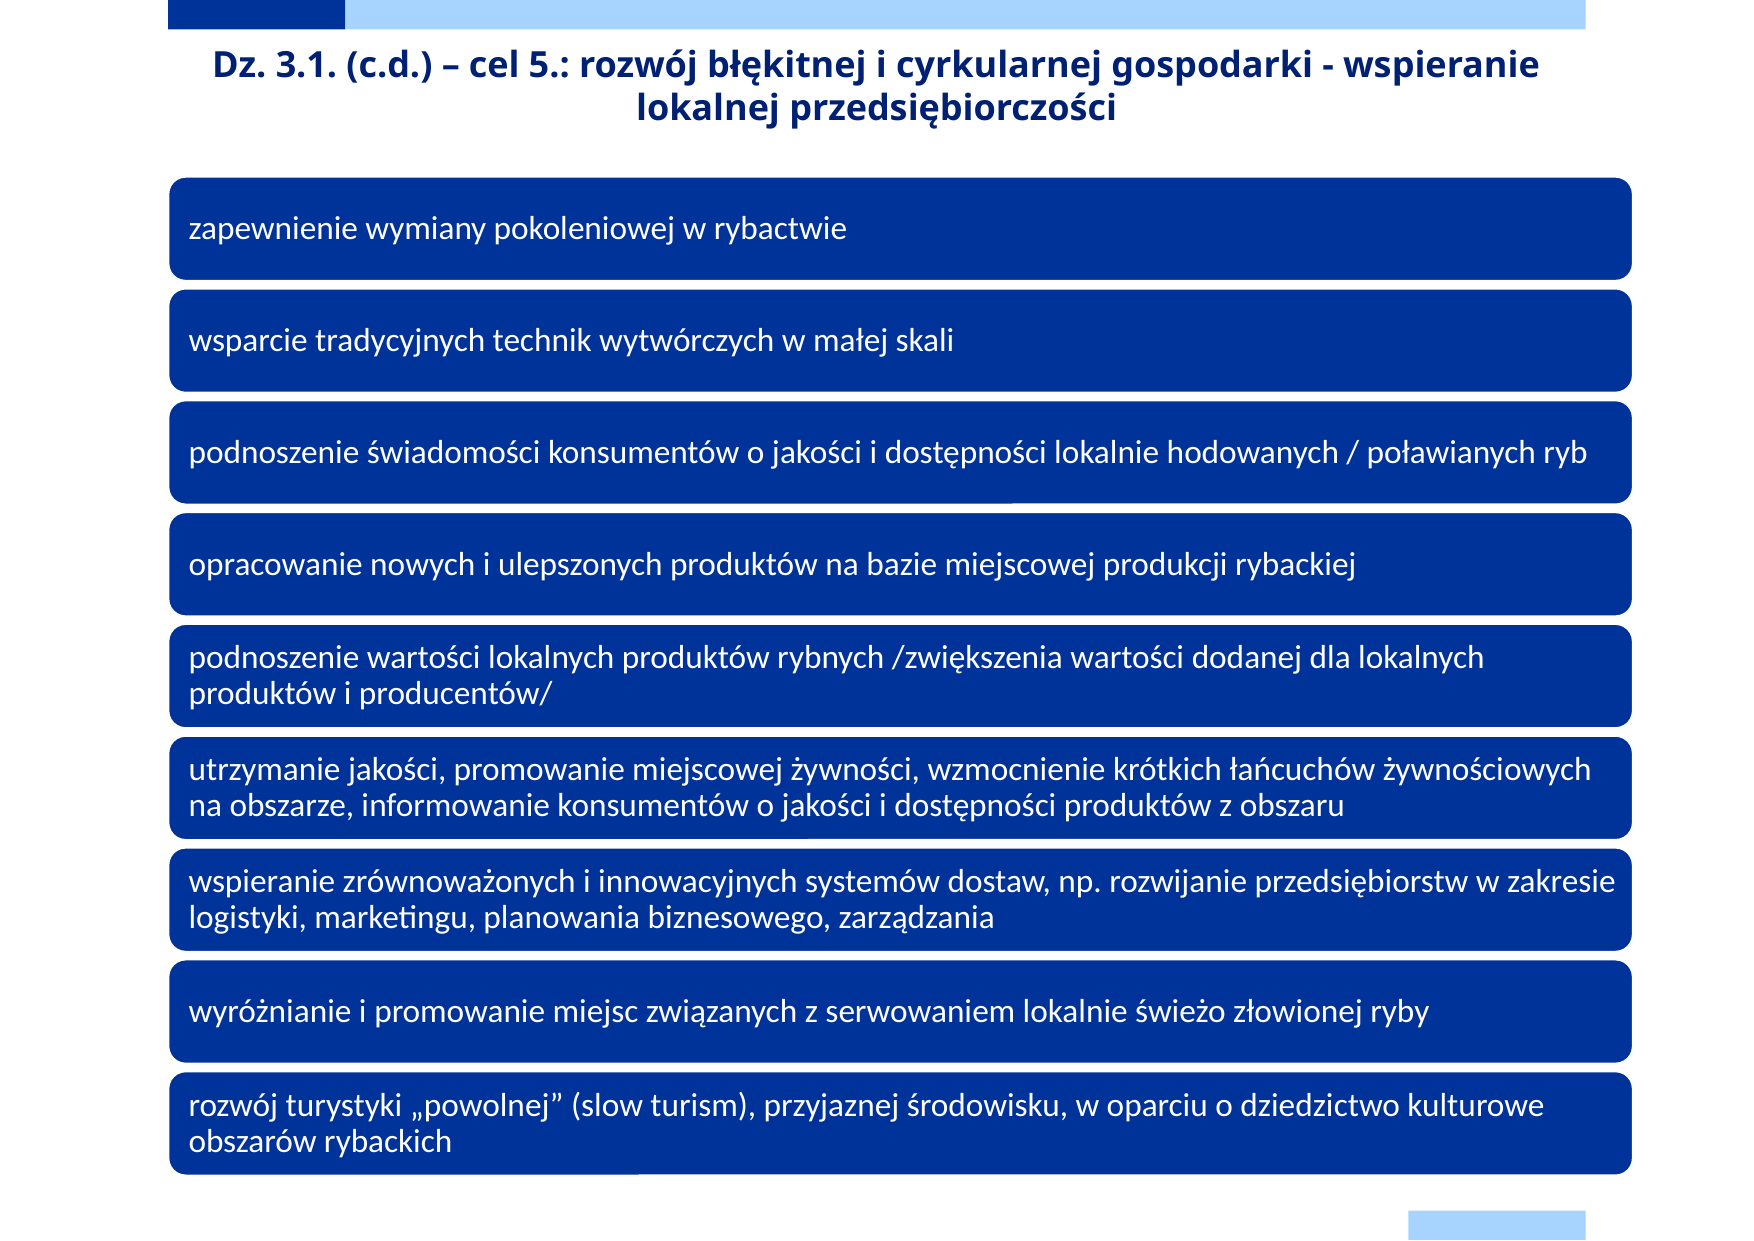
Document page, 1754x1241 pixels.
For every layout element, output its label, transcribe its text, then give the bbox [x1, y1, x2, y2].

title Dz. 3.1. (c.d.) – cel 5.: rozwój błękitnej i cyrkularnej gospodarki - wspieranie lokalnej przedsiębiorczości [168, 41, 1586, 171]
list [168, 171, 1633, 1182]
